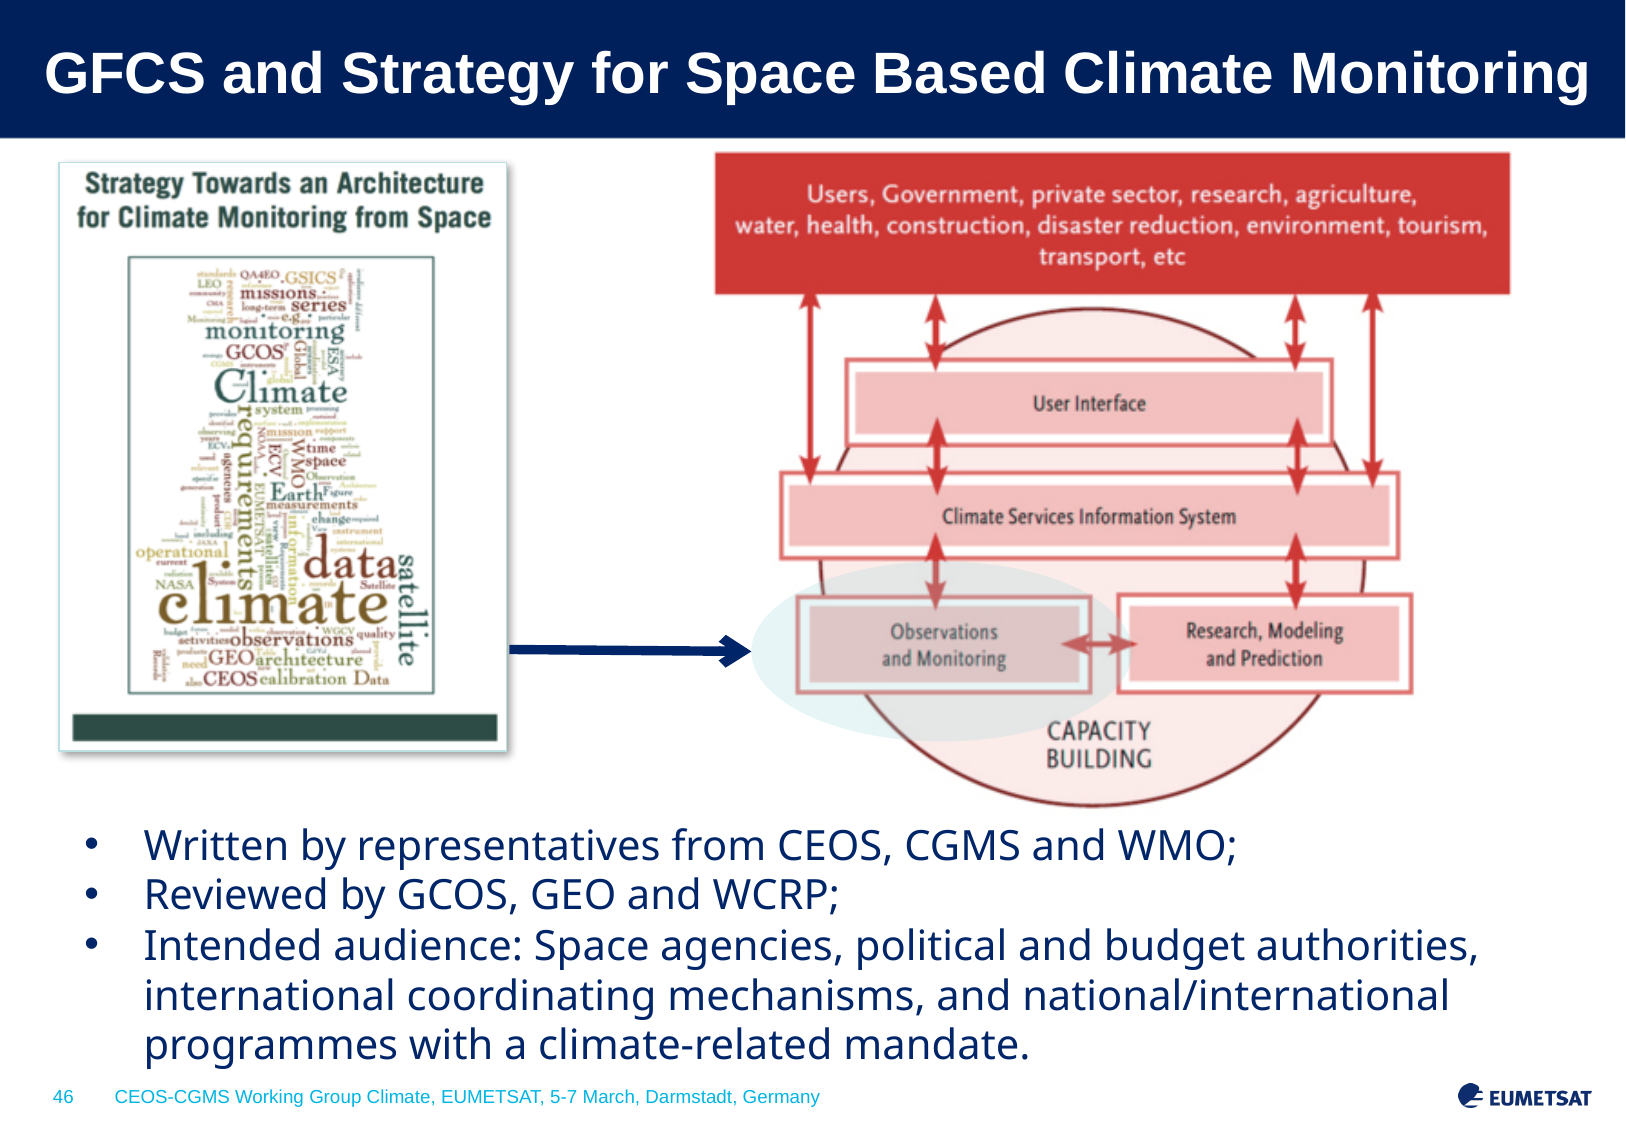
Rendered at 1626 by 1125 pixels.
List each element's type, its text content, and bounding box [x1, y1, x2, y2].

picture [0, 0, 1626, 1125]
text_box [58, 162, 507, 752]
text_box Written by representatives from CEOS, CGMS and WMO; Reviewed by GCOS, GEO and WCRP; Intended audience: Space agencies, political and budget authorities, international coordinating mechanisms, and national/international programmes with a climate-related mandate. [69, 810, 1602, 1076]
title GFCS and Strategy for Space Based Climate Monitoring [0, 0, 1625, 141]
